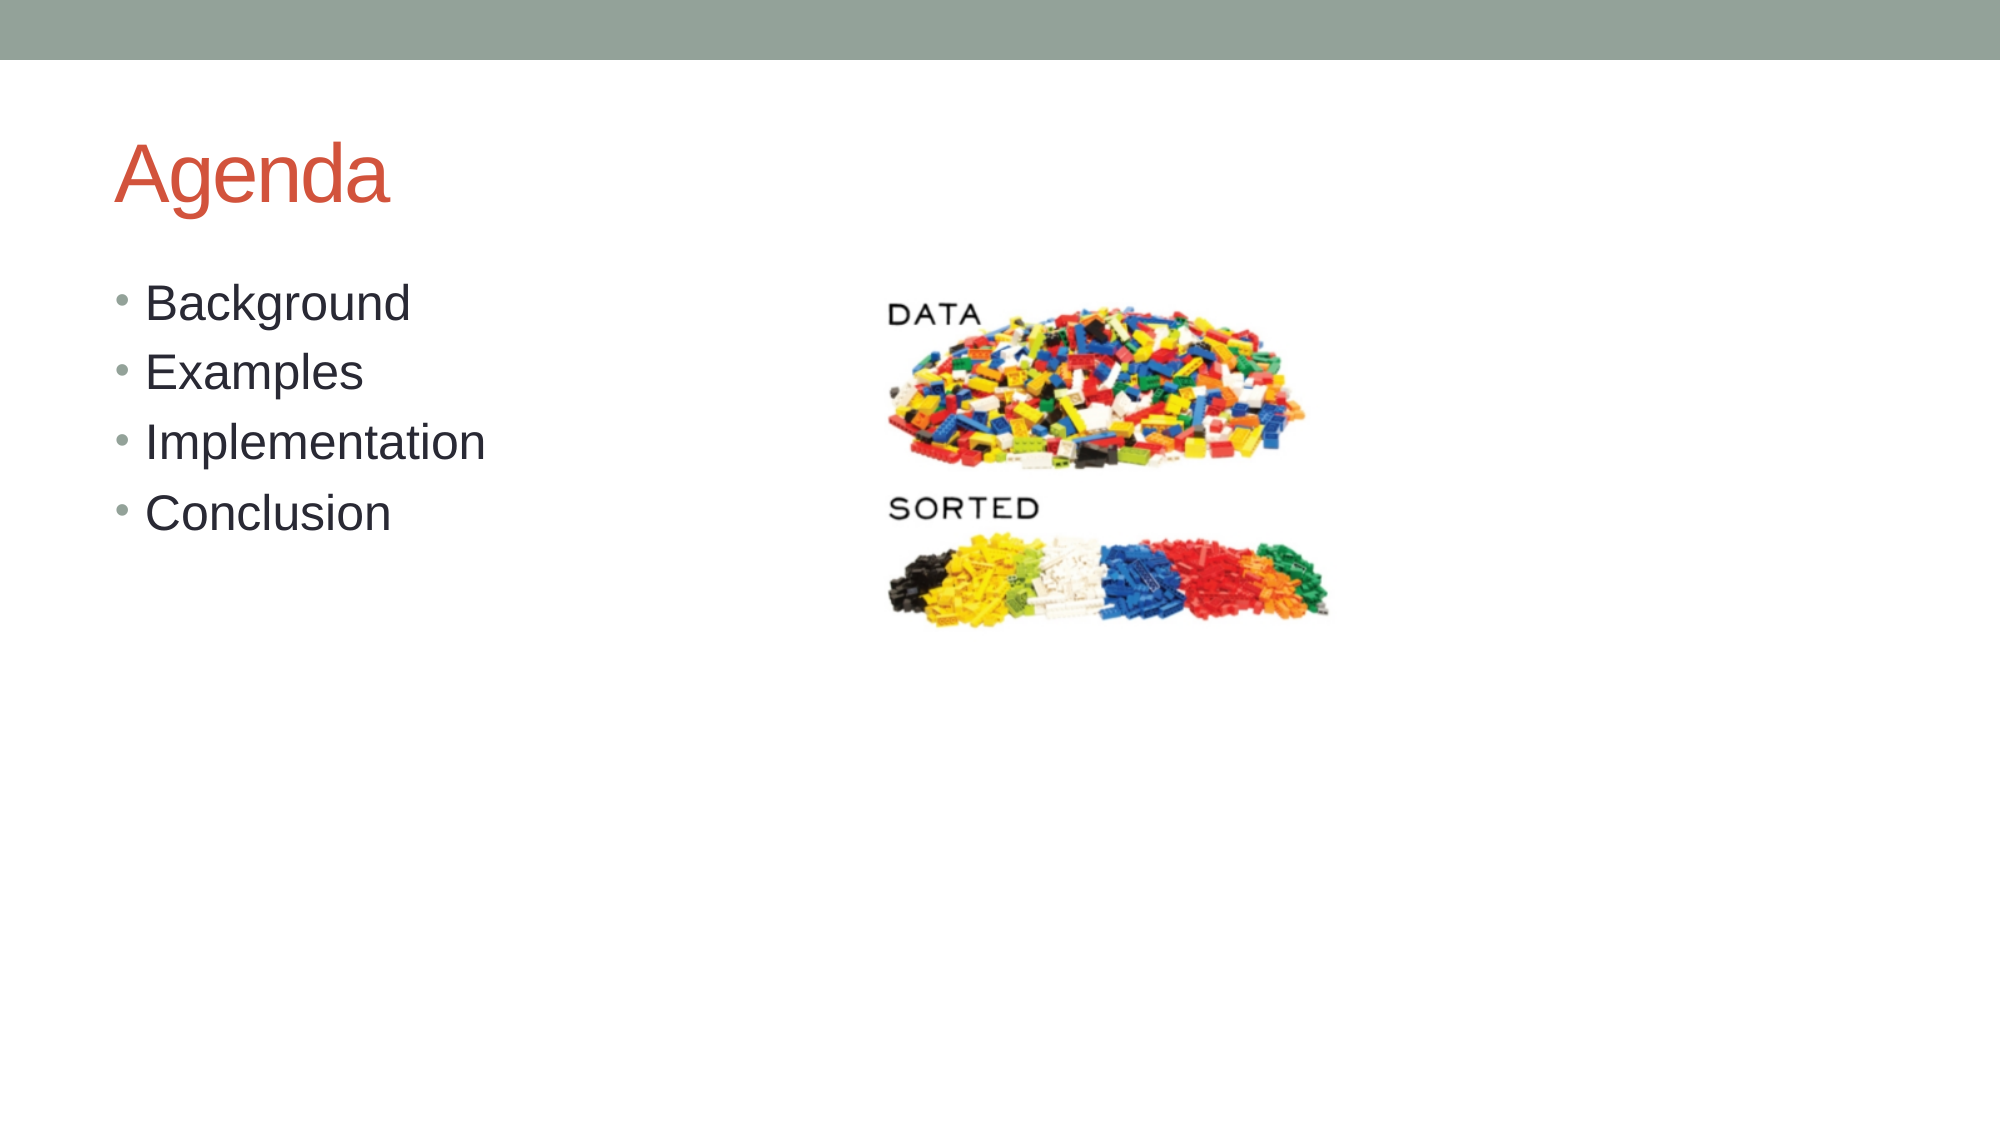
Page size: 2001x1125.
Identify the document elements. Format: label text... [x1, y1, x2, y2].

picture [855, 275, 1388, 646]
list Background Examples Implementation Conclusion [99, 262, 1900, 1063]
title Agenda [99, 87, 1900, 250]
